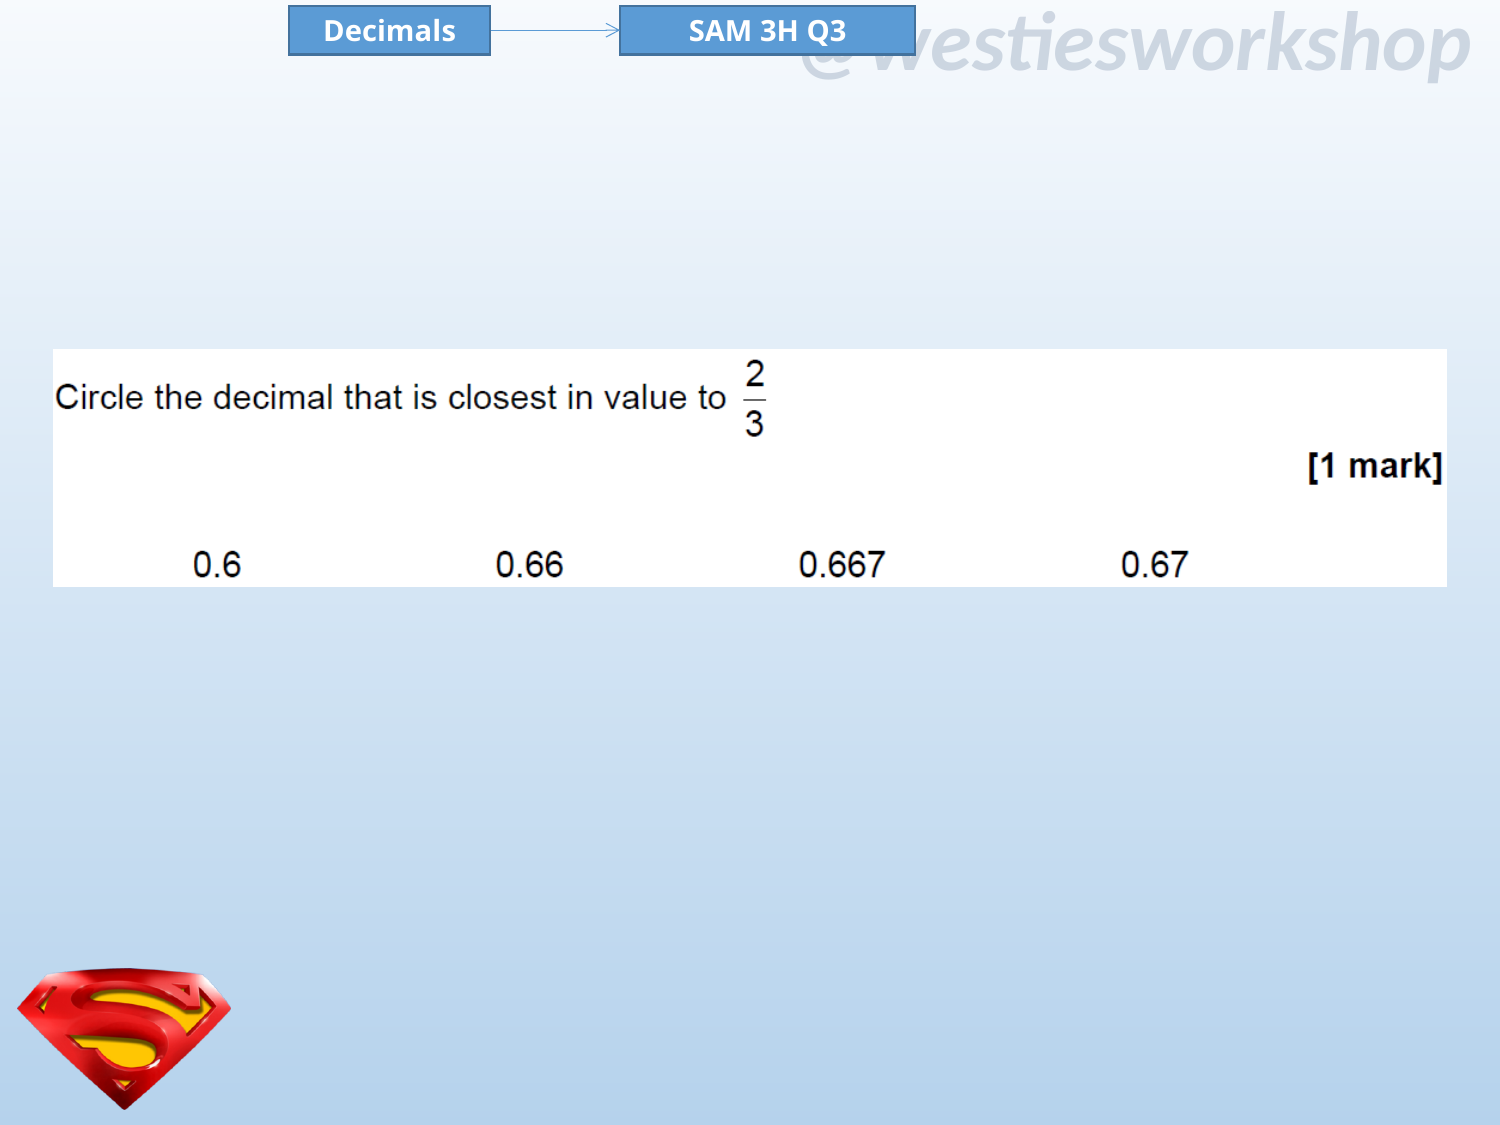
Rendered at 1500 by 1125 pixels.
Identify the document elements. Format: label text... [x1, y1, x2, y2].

text_box Decimals [288, 5, 491, 56]
picture [17, 968, 231, 1110]
picture [53, 349, 1447, 587]
text_box SAM 3H Q3 [619, 5, 916, 56]
